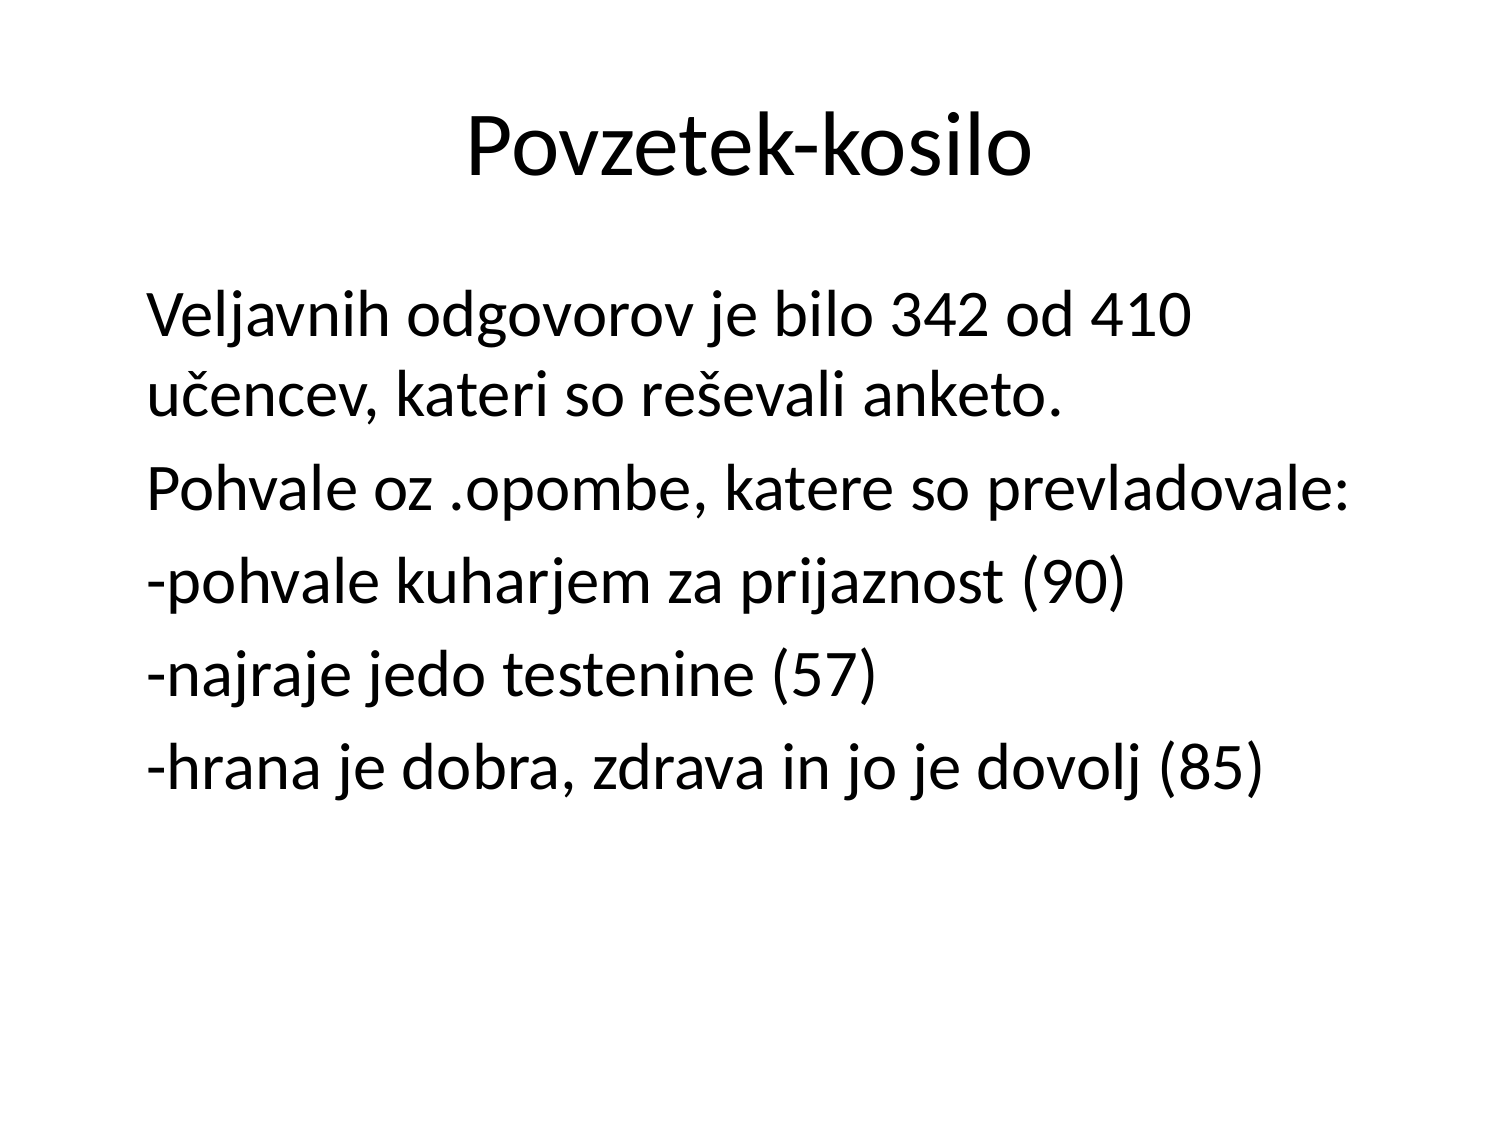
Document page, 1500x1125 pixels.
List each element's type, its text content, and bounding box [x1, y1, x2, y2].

title Povzetek-kosilo [75, 45, 1425, 233]
list Veljavnih odgovorov je bilo 342 od 410 učencev, kateri so reševali anketo. Pohvale oz .opombe, katere so prevladovale: -pohvale kuharjem za prijaznost (90) -najraje jedo testenine (57) -hrana je dobra, zdrava in jo je dovolj (85) [75, 262, 1425, 1005]
